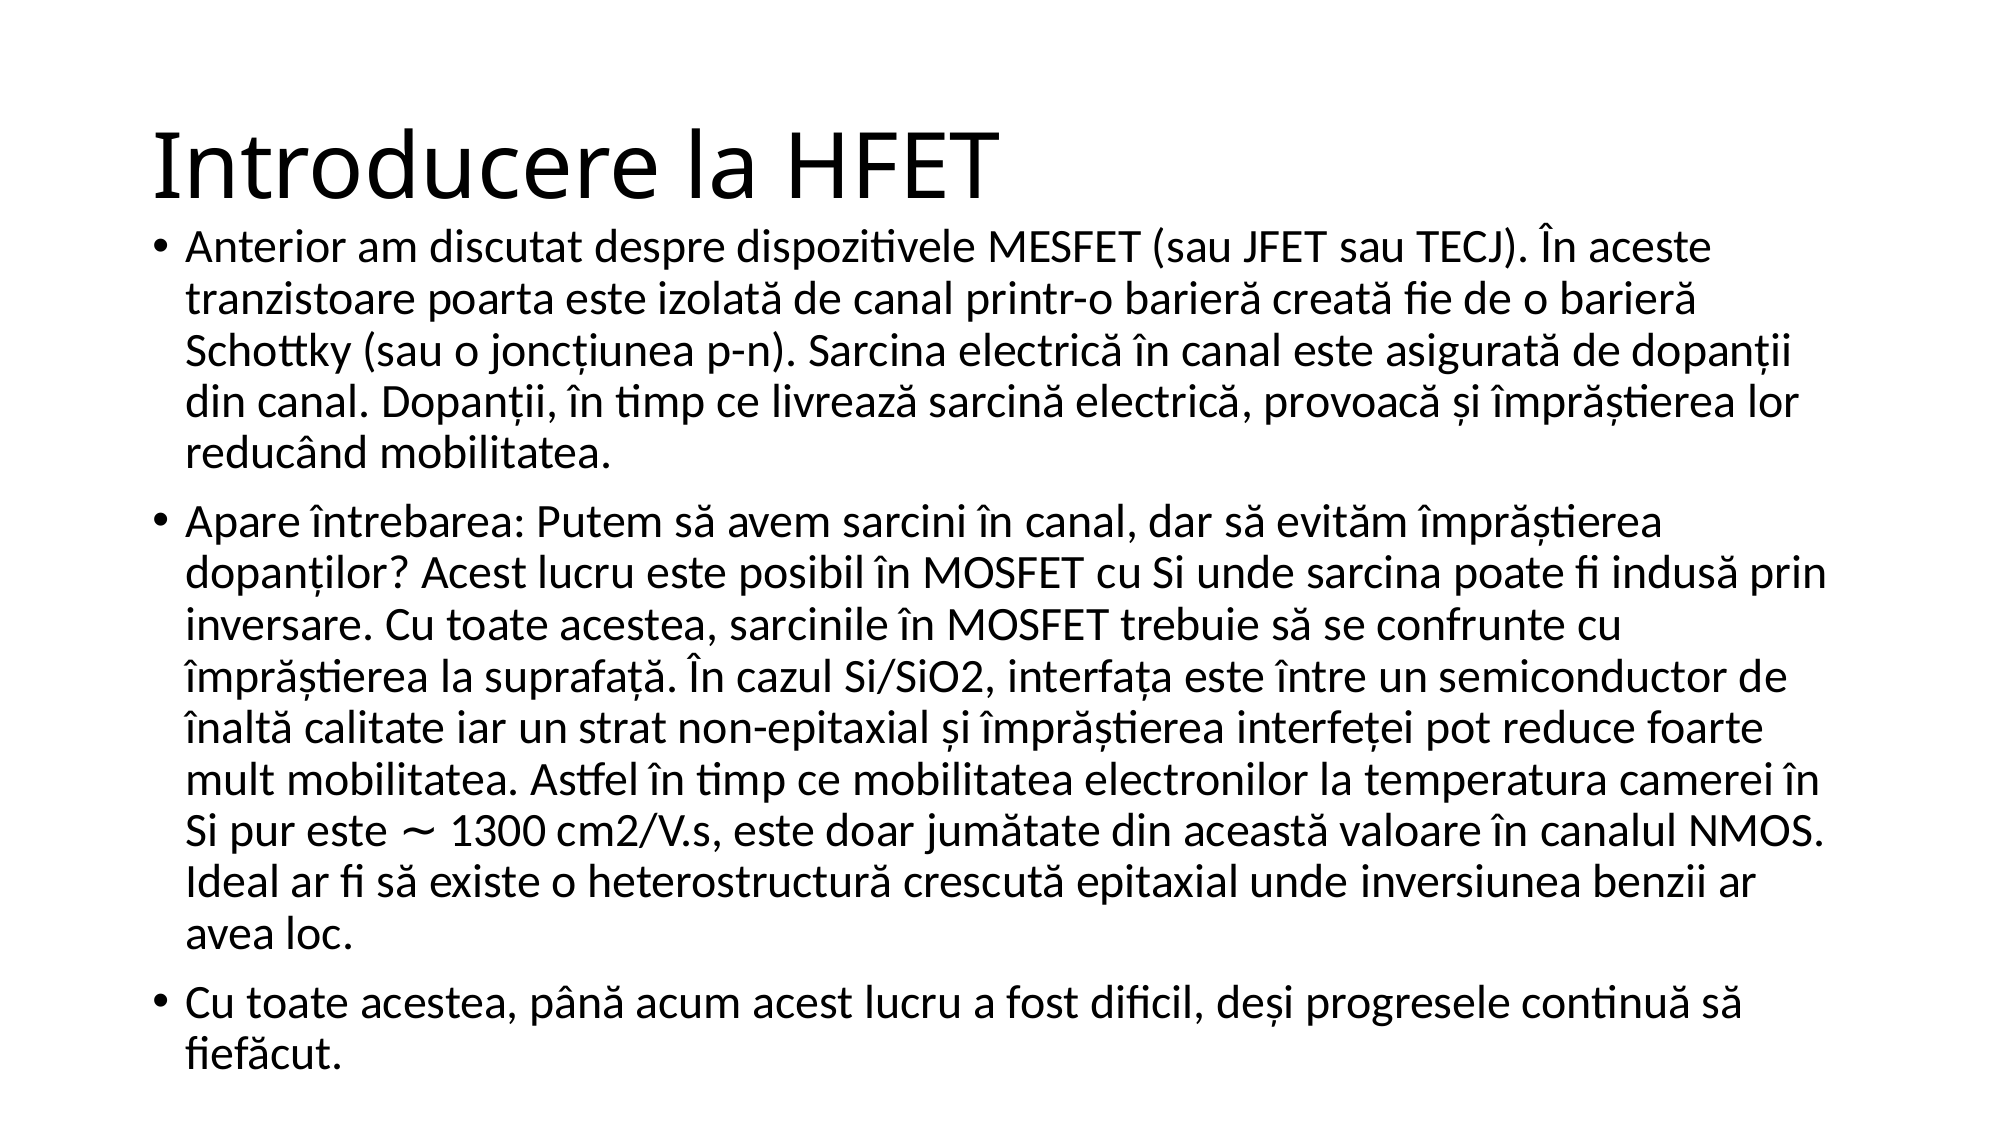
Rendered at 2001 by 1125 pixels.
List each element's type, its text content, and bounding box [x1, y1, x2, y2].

list Anterior am discutat despre dispozitivele MESFET (sau JFET sau TECJ). În aceste tranzistoare poarta este izolată de canal printr-o barieră creată fie de o barieră Schottky (sau o joncțiunea p-n). Sarcina electrică în canal este asigurată de dopanții din canal. Dopanții, în timp ce livrează sarcină electrică, provoacă și împrăștierea lor reducând mobilitatea. Apare întrebarea: Putem să avem sarcini în canal, dar să evităm împrăștierea dopanților? Acest lucru este posibil în MOSFET cu Si unde sarcina poate fi indusă prin inversare. Cu toate acestea, sarcinile în MOSFET trebuie să se confrunte cu împrăștierea la suprafață. În cazul Si/SiO2, interfața este între un semiconductor de înaltă calitate iar un strat non-epitaxial și împrăștierea interfeței pot reduce foarte mult mobilitatea. Astfel în timp ce mobilitatea electronilor la temperatura camerei în Si pur este ∼ 1300 cm2/V.s, este doar jumătate din această valoare în canalul NMOS. Ideal ar fi să existe o heterostructură crescută epitaxial unde inversiunea benzii ar avea loc. Cu toate acestea, până acum acest lucru a fost dificil, deși progresele continuă să fiefăcut. [137, 214, 1863, 1096]
title Introducere la HFET [137, 59, 1863, 214]
